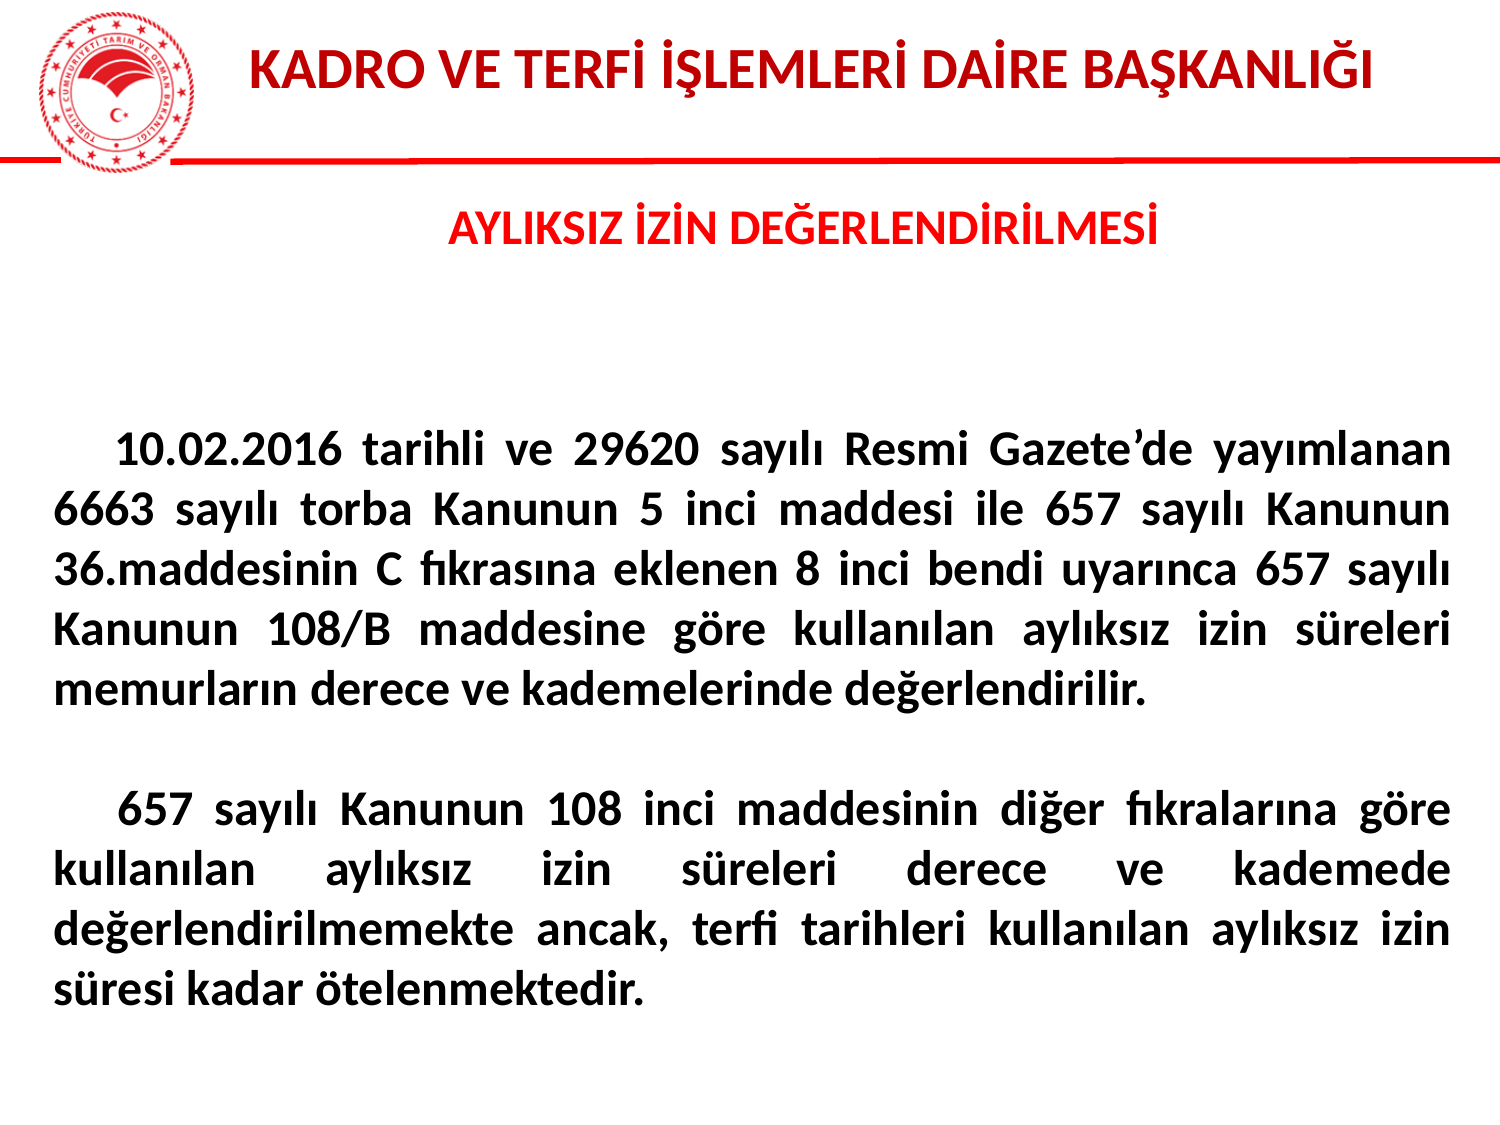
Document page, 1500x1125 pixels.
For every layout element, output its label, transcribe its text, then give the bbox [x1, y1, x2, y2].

text_box KADRO VE TERFİ İŞLEMLERİ DAİRE BAŞKANLIĞI [207, 23, 1419, 108]
text_box 10.02.2016 tarihli ve 29620 sayılı Resmi Gazete’de yayımlanan 6663 sayılı torba Kanunun 5 inci maddesi ile 657 sayılı Kanunun 36.maddesinin C fıkrasına eklenen 8 inci bendi uyarınca 657 sayılı Kanunun 108/B maddesine göre kullanılan aylıksız izin süreleri memurların derece ve kademelerinde değerlendirilir. 657 sayılı Kanunun 108 inci maddesinin diğer fıkralarına göre kullanılan aylıksız izin süreleri derece ve kademede değerlendirilmemekte ancak, terfi tarihleri kullanılan aylıksız izin süresi kadar ötelenmektedir. [39, 287, 1468, 1023]
text_box AYLIKSIZ İZİN DEĞERLENDİRİLMESİ [207, 186, 1402, 262]
picture [39, 12, 194, 173]
